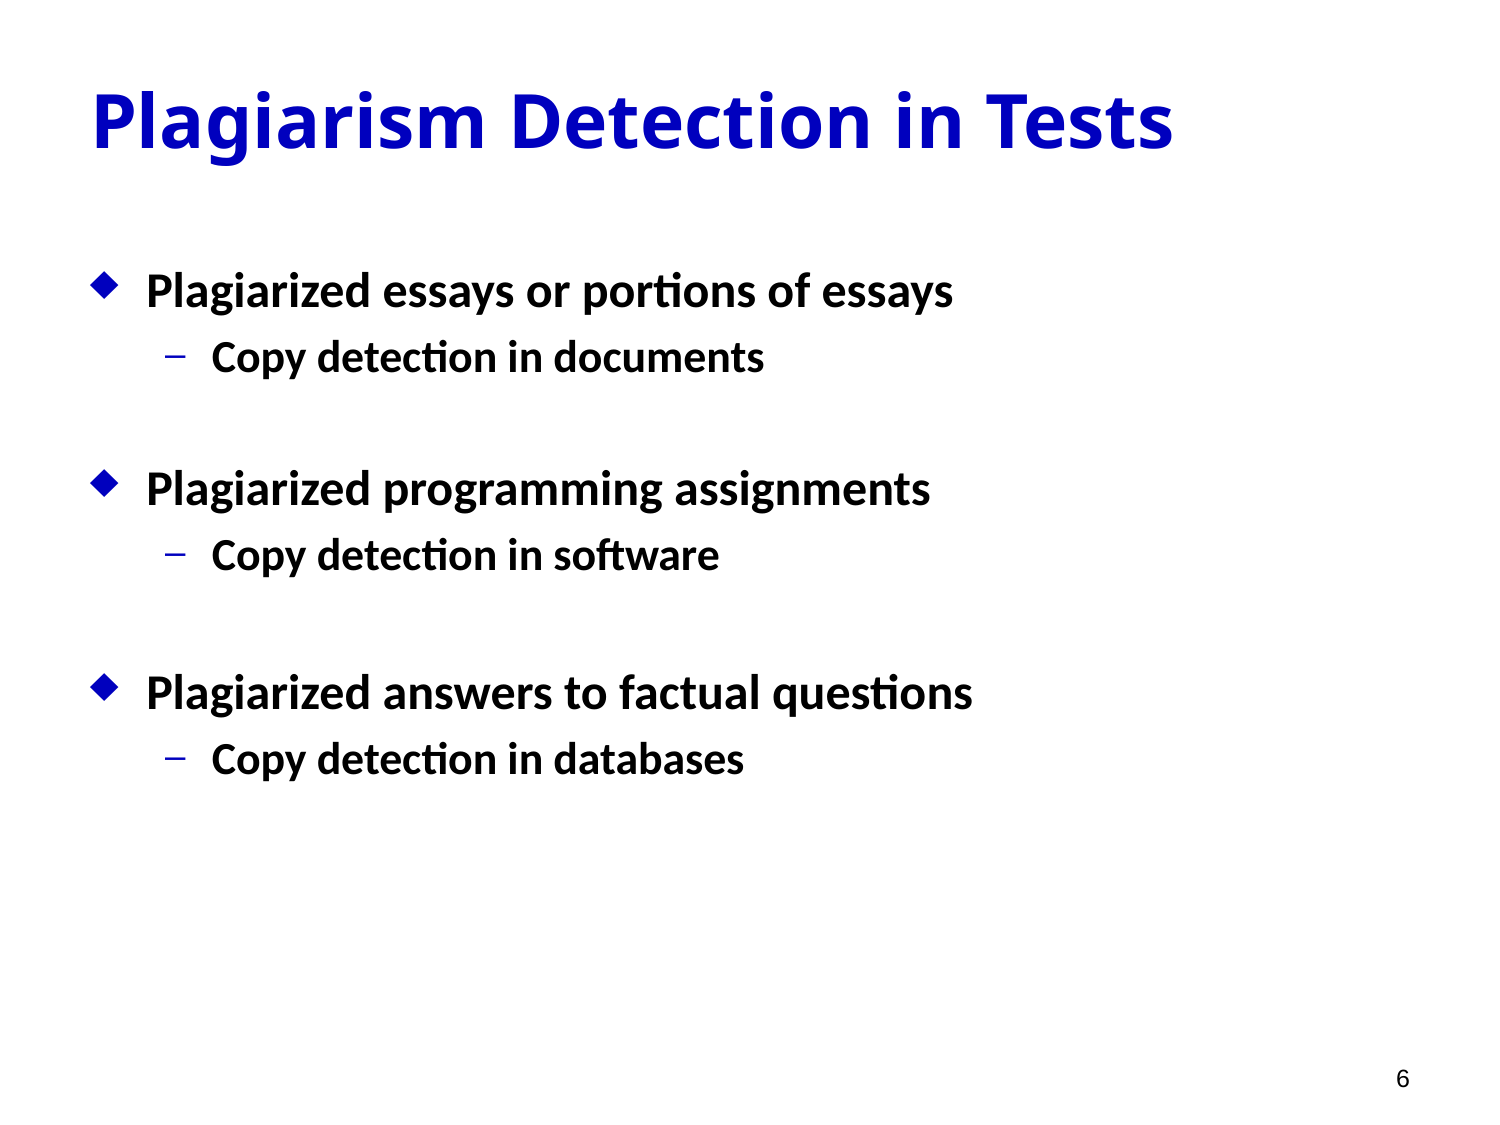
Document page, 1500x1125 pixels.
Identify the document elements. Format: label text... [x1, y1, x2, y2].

slide_number 6 [1074, 1025, 1425, 1100]
list Plagiarized essays or portions of essays Copy detection in documents Plagiarized programming assignments Copy detection in software Plagiarized answers to factual questions Copy detection in databases [74, 249, 1426, 963]
title Plagiarism Detection in Tests [74, 49, 1500, 188]
